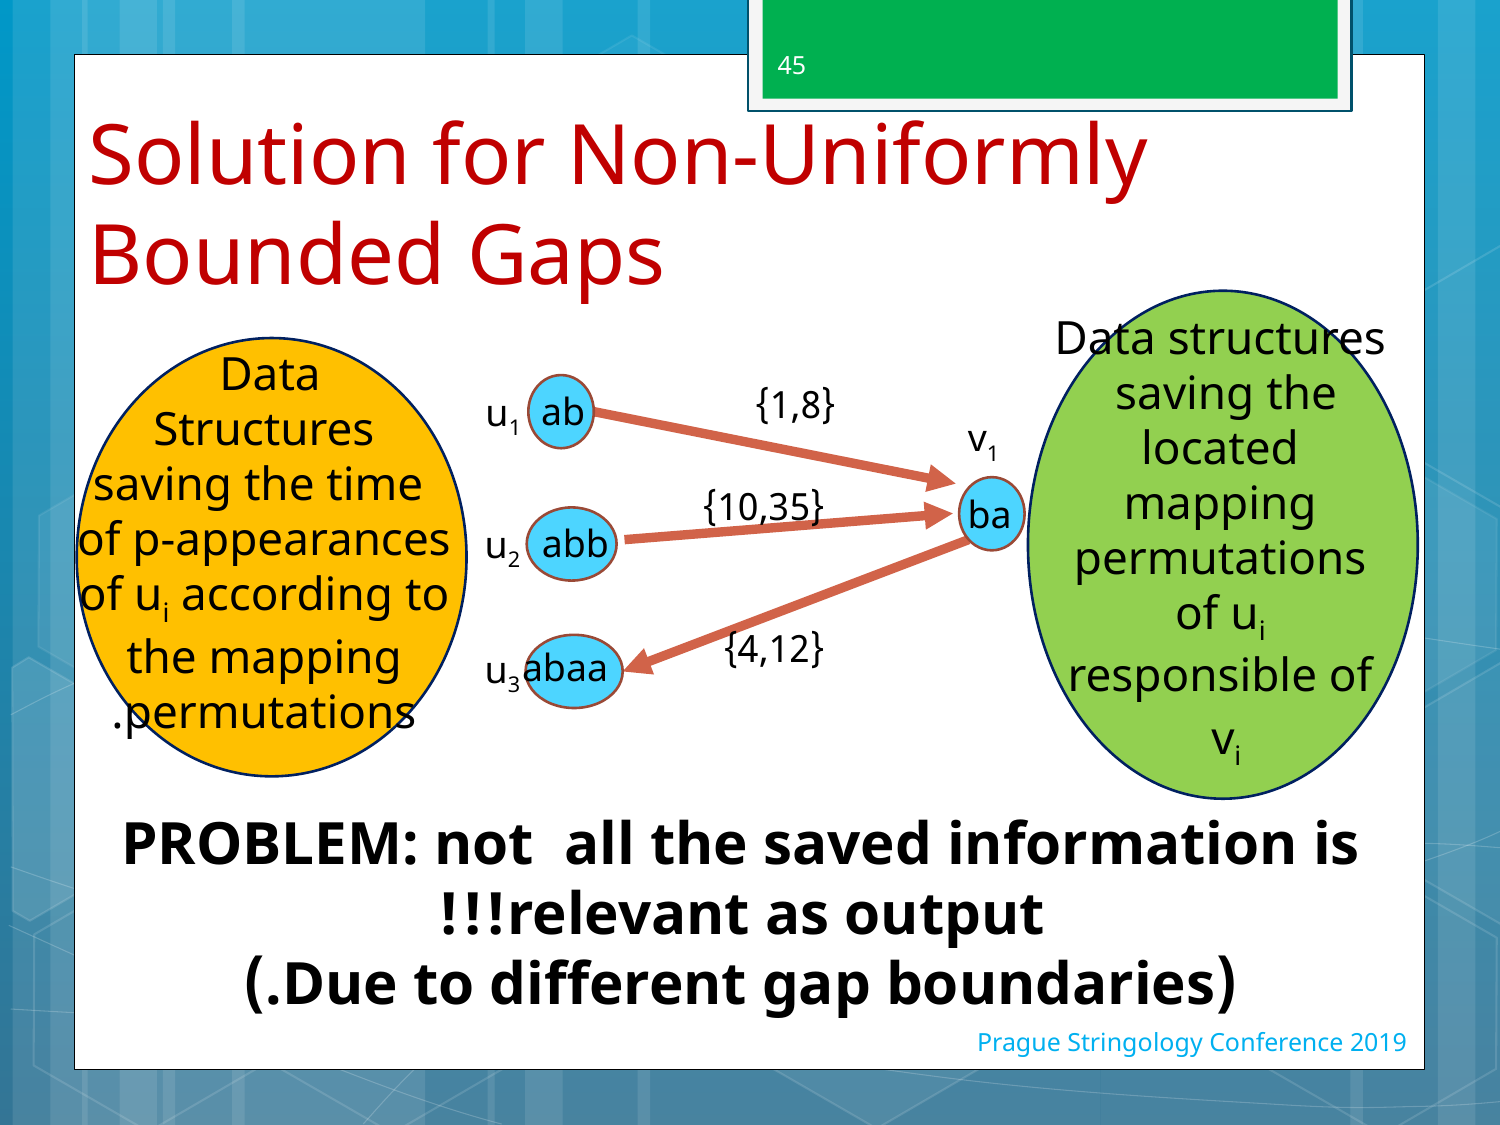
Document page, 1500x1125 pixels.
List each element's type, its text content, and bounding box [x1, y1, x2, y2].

text_box Data Structures saving the time of p-appearances of ui according to the mapping permutations. [61, 337, 467, 745]
text_box [168, 745, 375, 778]
slide_number 45 [762, 36, 982, 66]
text_box [1144, 779, 1301, 798]
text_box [478, 374, 1026, 709]
text_box Data structures saving the located mapping permutations of ui responsible of vi [1035, 301, 1405, 779]
text_box [1405, 449, 1420, 640]
text_box [1031, 471, 1035, 619]
footer Prague Stringology Conference 2019 [848, 1011, 1423, 1072]
text_box [1164, 289, 1282, 301]
title Solution for Non-Uniformly Bounded Gaps [73, 66, 1445, 309]
text_box PROBLEM: not all the saved information is relevant as output!!! (Due to different gap boundaries.) [76, 798, 1405, 1024]
